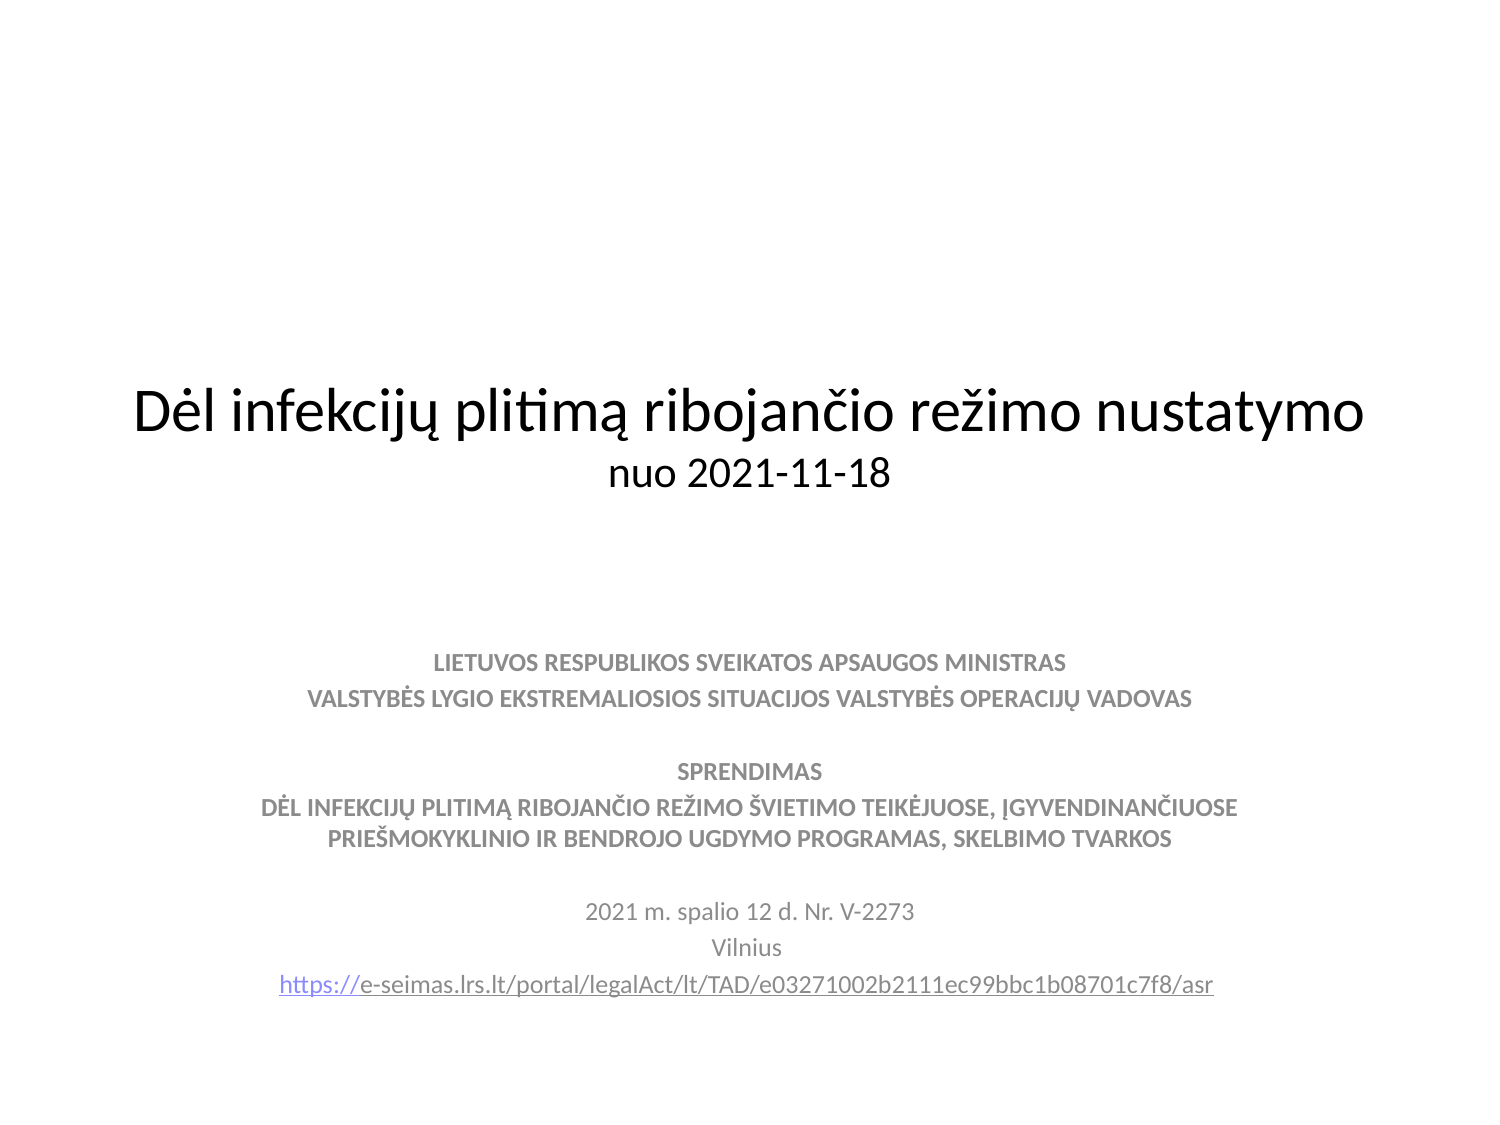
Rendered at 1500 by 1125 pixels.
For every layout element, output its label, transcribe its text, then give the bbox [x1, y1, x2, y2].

title Dėl infekcijų plitimą ribojančio režimo nustatymo nuo 2021-11-18 [112, 349, 1388, 591]
subtitle LIETUVOS RESPUBLIKOS SVEIKATOS APSAUGOS MINISTRAS VALSTYBĖS LYGIO EKSTREMALIOSIOS SITUACIJOS VALSTYBĖS OPERACIJŲ VADOVAS SPRENDIMAS DĖL INFEKCIJŲ PLITIMĄ RIBOJANČIO REŽIMO ŠVIETIMO TEIKĖJUOSE, ĮGYVENDINANČIUOSE PRIEŠMOKYKLINIO IR BENDROJO UGDYMO PROGRAMAS, SKELBIMO TVARKOS 2021 m. spalio 12 d. Nr. V-2273 Vilnius https://e-seimas.lrs.lt/portal/legalAct/lt/TAD/e03271002b2111ec99bbc1b08701c7f8/asr [225, 637, 1275, 1020]
